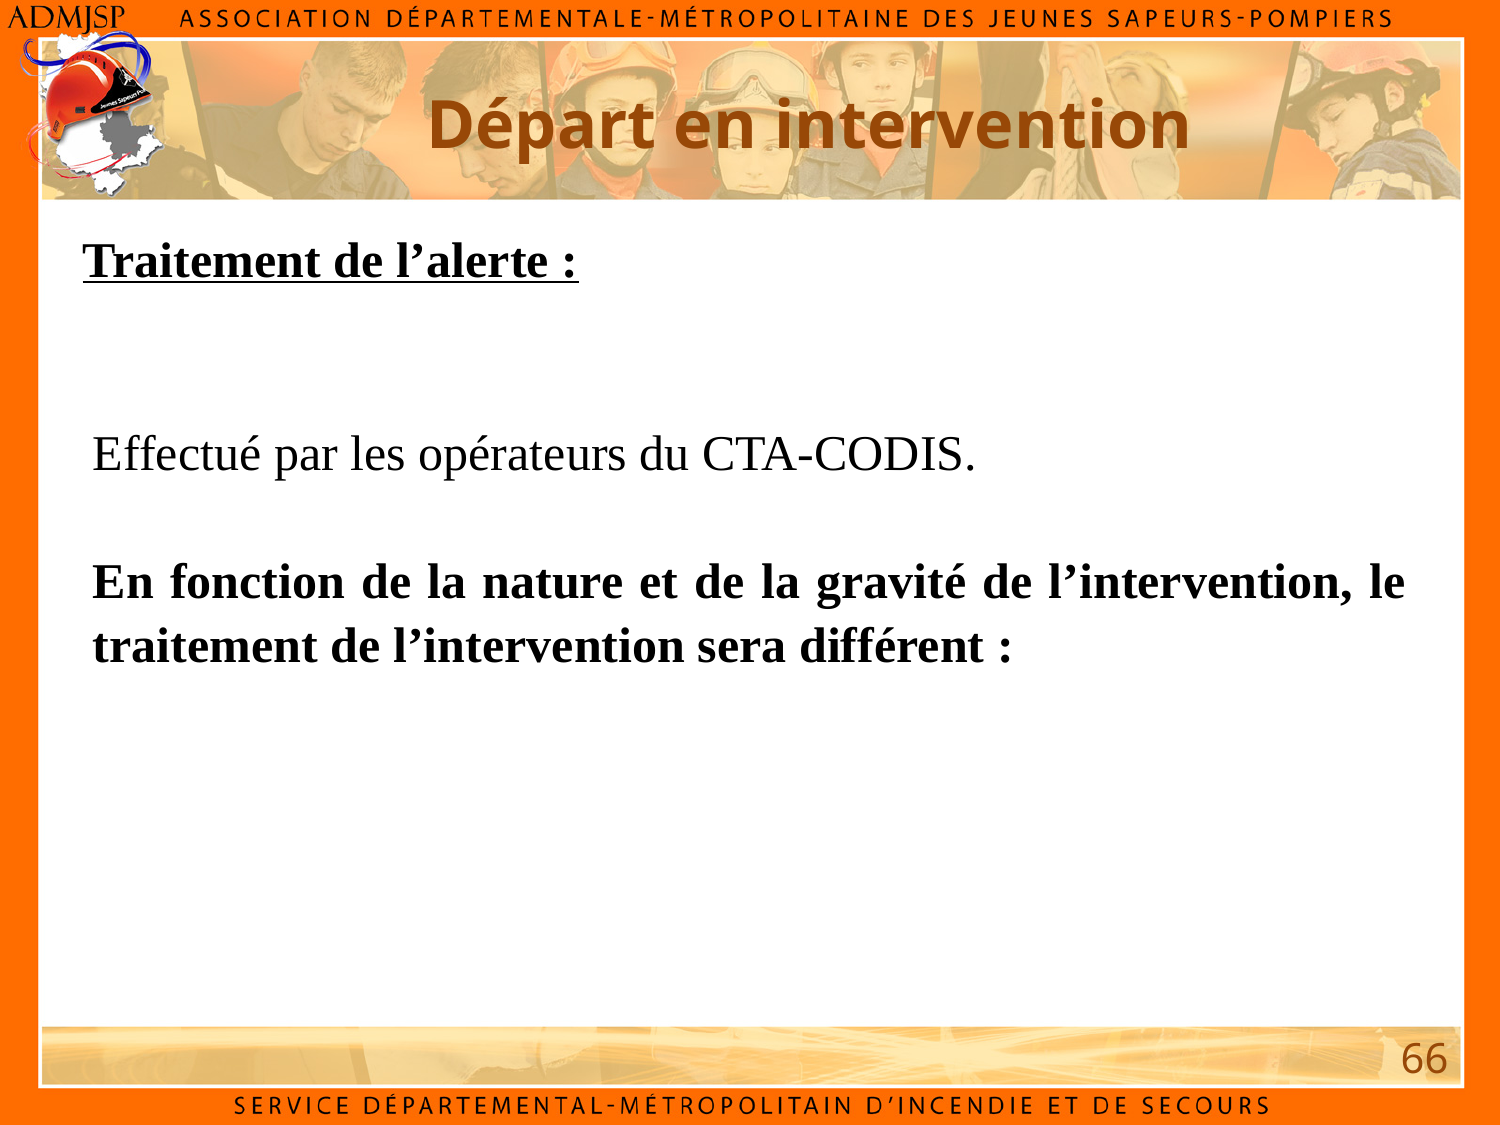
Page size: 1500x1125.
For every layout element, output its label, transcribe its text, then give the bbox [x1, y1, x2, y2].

text_box Effectué par les opérateurs du CTA-CODIS. En fonction de la nature et de la gravité de l’intervention, le traitement de l’intervention sera différent : [78, 408, 1422, 681]
text_box 66 [1113, 1029, 1464, 1090]
title Départ en intervention [183, 45, 1454, 200]
picture [0, 0, 1500, 1125]
text_box Traitement de l’alerte : [67, 215, 1412, 295]
